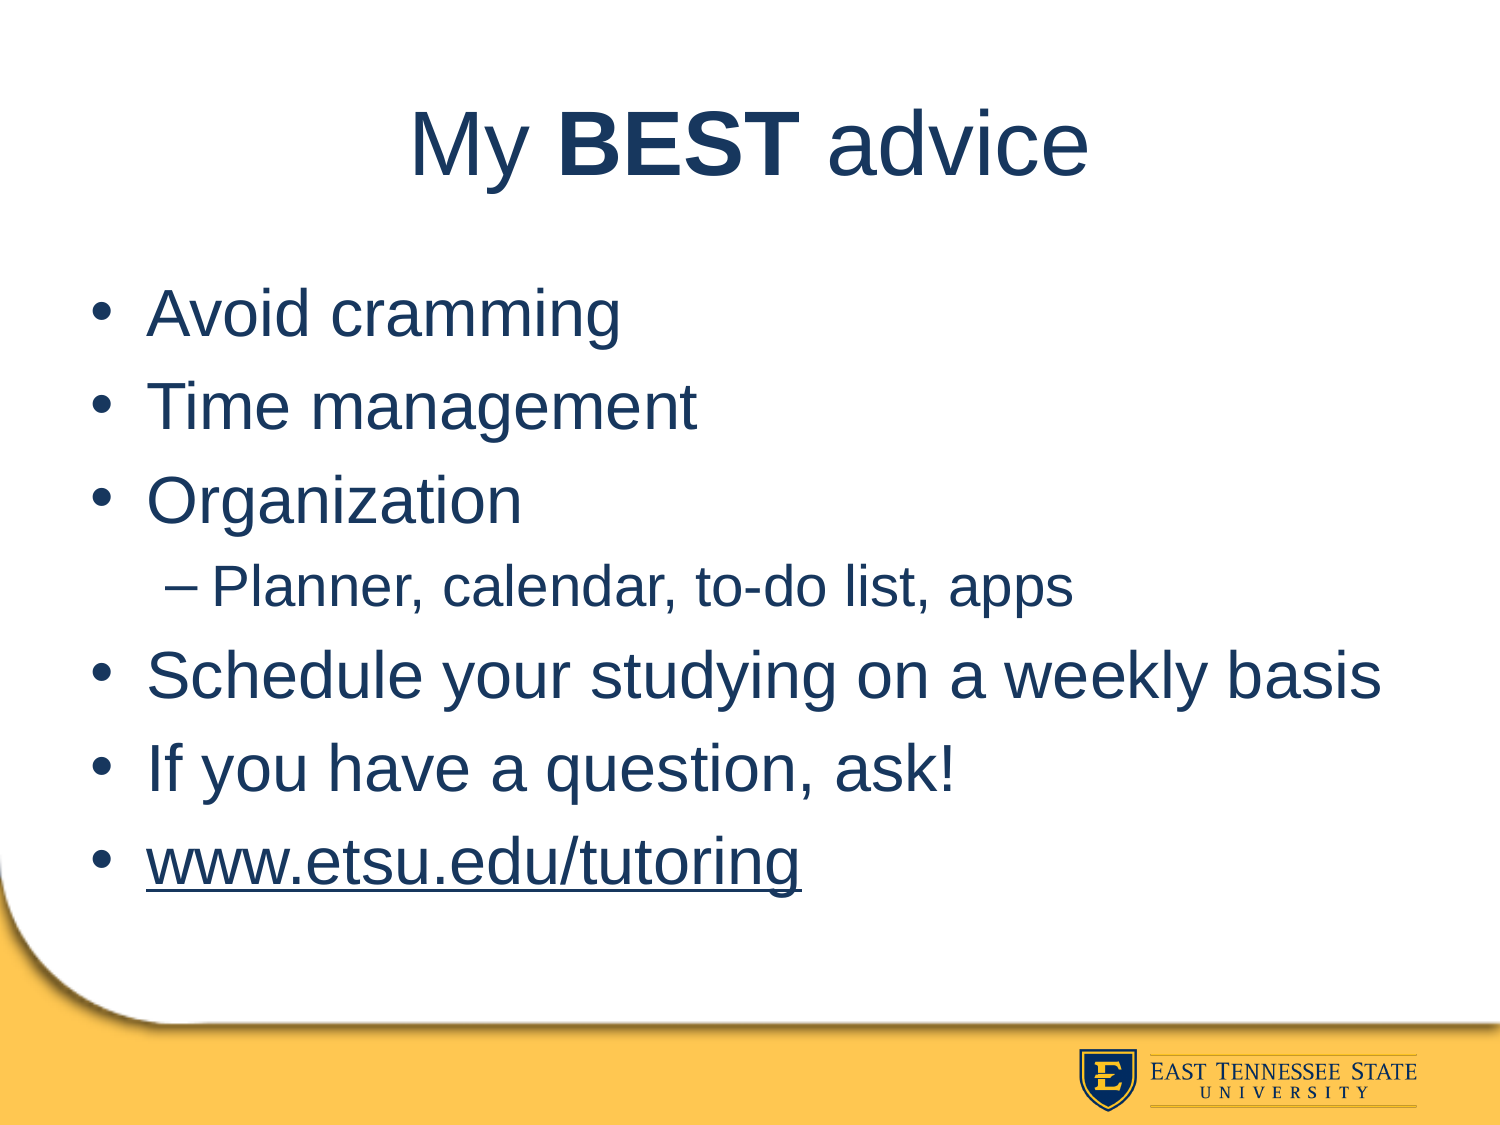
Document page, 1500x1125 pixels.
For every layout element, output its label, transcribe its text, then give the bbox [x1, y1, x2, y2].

title My BEST advice [75, 45, 1425, 233]
picture [0, 0, 1500, 1125]
list Avoid cramming Time management Organization Planner, calendar, to-do list, apps Schedule your studying on a weekly basis If you have a question, ask! www.etsu.edu/tutoring [75, 262, 1425, 1005]
